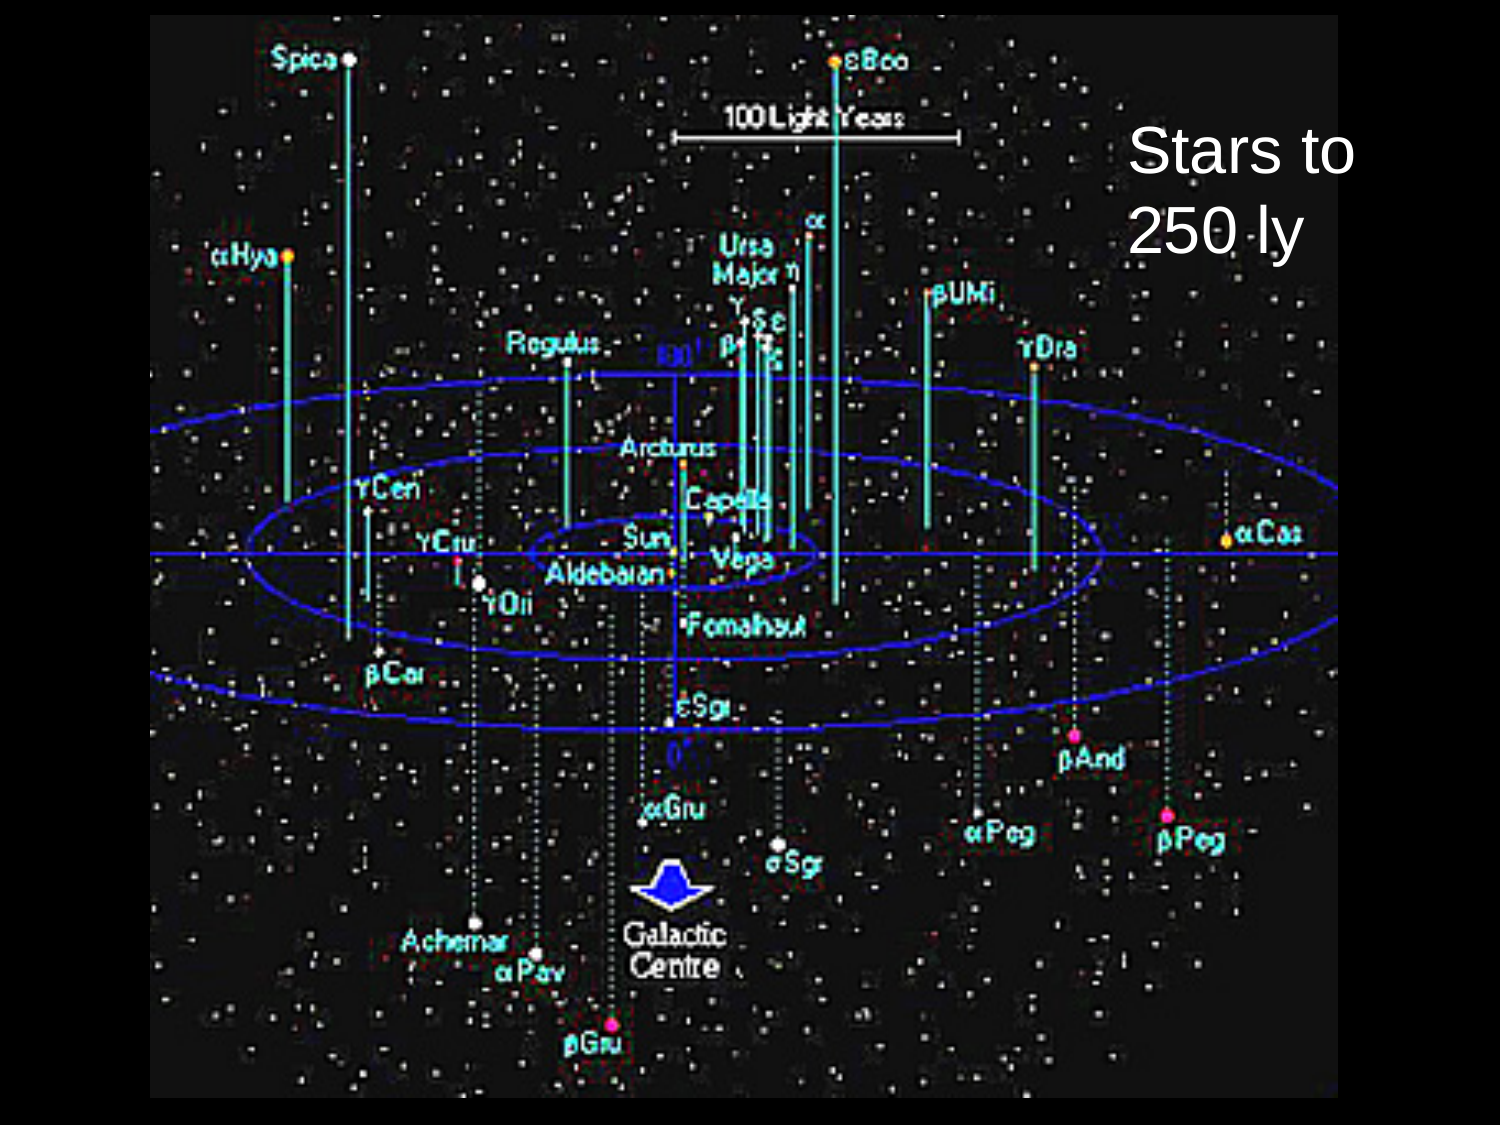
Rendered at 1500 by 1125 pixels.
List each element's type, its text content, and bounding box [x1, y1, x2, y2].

picture [149, 15, 1338, 1098]
text_box Stars to 250 ly [1340, 99, 1400, 275]
